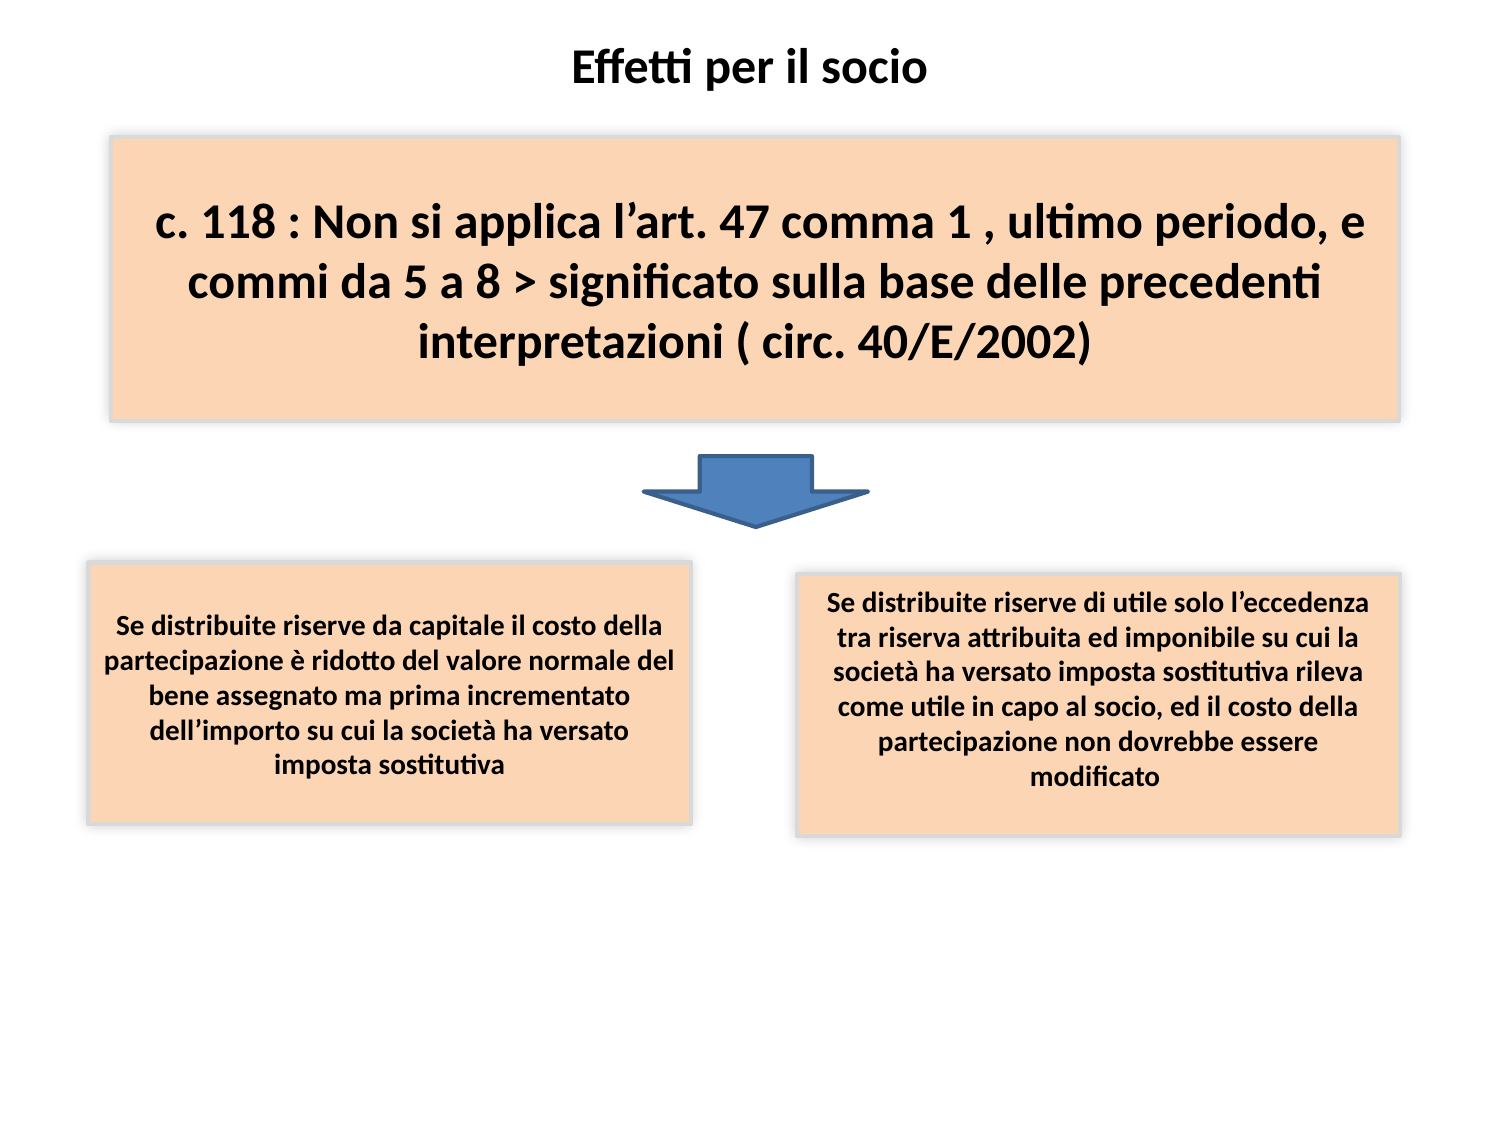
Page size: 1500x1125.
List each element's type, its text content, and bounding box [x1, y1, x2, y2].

text_box Se distribuite riserve da capitale il costo della partecipazione è ridotto del valore normale del bene assegnato ma prima incrementato dell’importo su cui la società ha versato imposta sostitutiva [86, 560, 693, 826]
text_box c. 118 : Non si applica l’art. 47 comma 1 , ultimo periodo, e commi da 5 a 8 > significato sulla base delle precedenti interpretazioni ( circ. 40/E/2002) [109, 135, 1401, 423]
text_box [641, 454, 871, 530]
title Effetti per il socio [0, 19, 1500, 109]
text_box Se distribuite riserve di utile solo l’eccedenza tra riserva attribuita ed imponibile su cui la società ha versato imposta sostitutiva rileva come utile in capo al socio, ed il costo della partecipazione non dovrebbe essere modificato [795, 572, 1402, 838]
